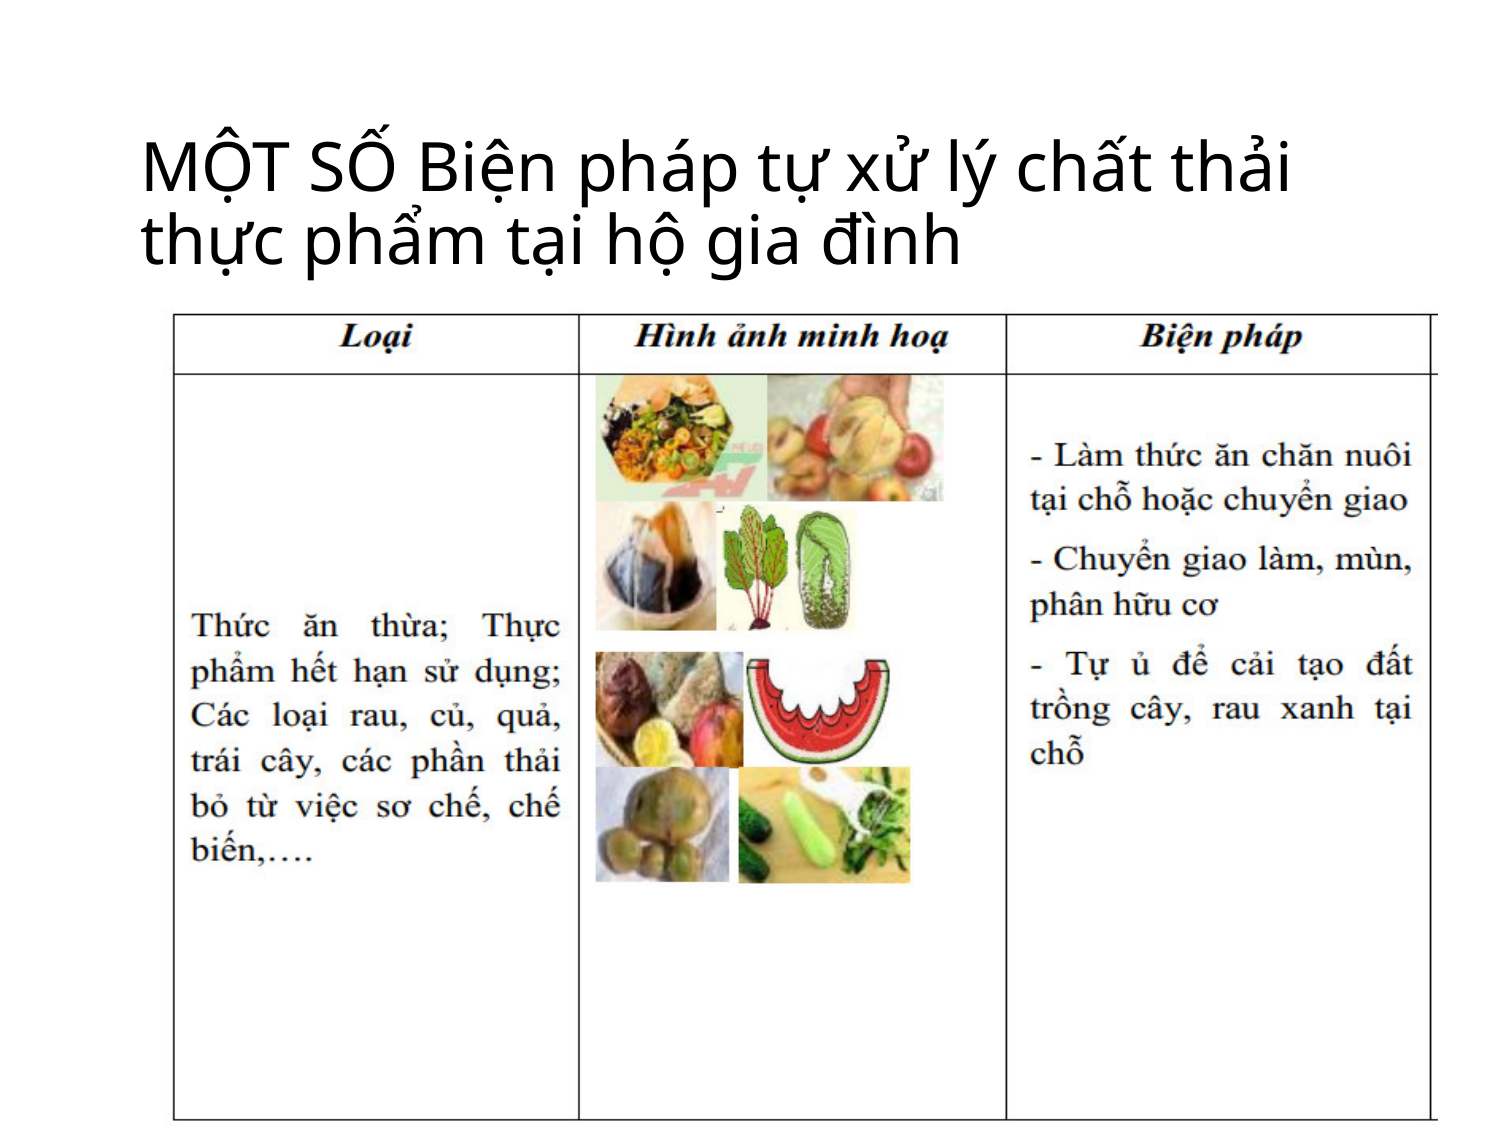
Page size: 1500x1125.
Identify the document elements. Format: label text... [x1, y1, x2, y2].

title MỘT SỐ Biện pháp tự xử lý chất thải thực phẩm tại hộ gia đình [125, 125, 1425, 288]
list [24, 297, 1438, 1125]
